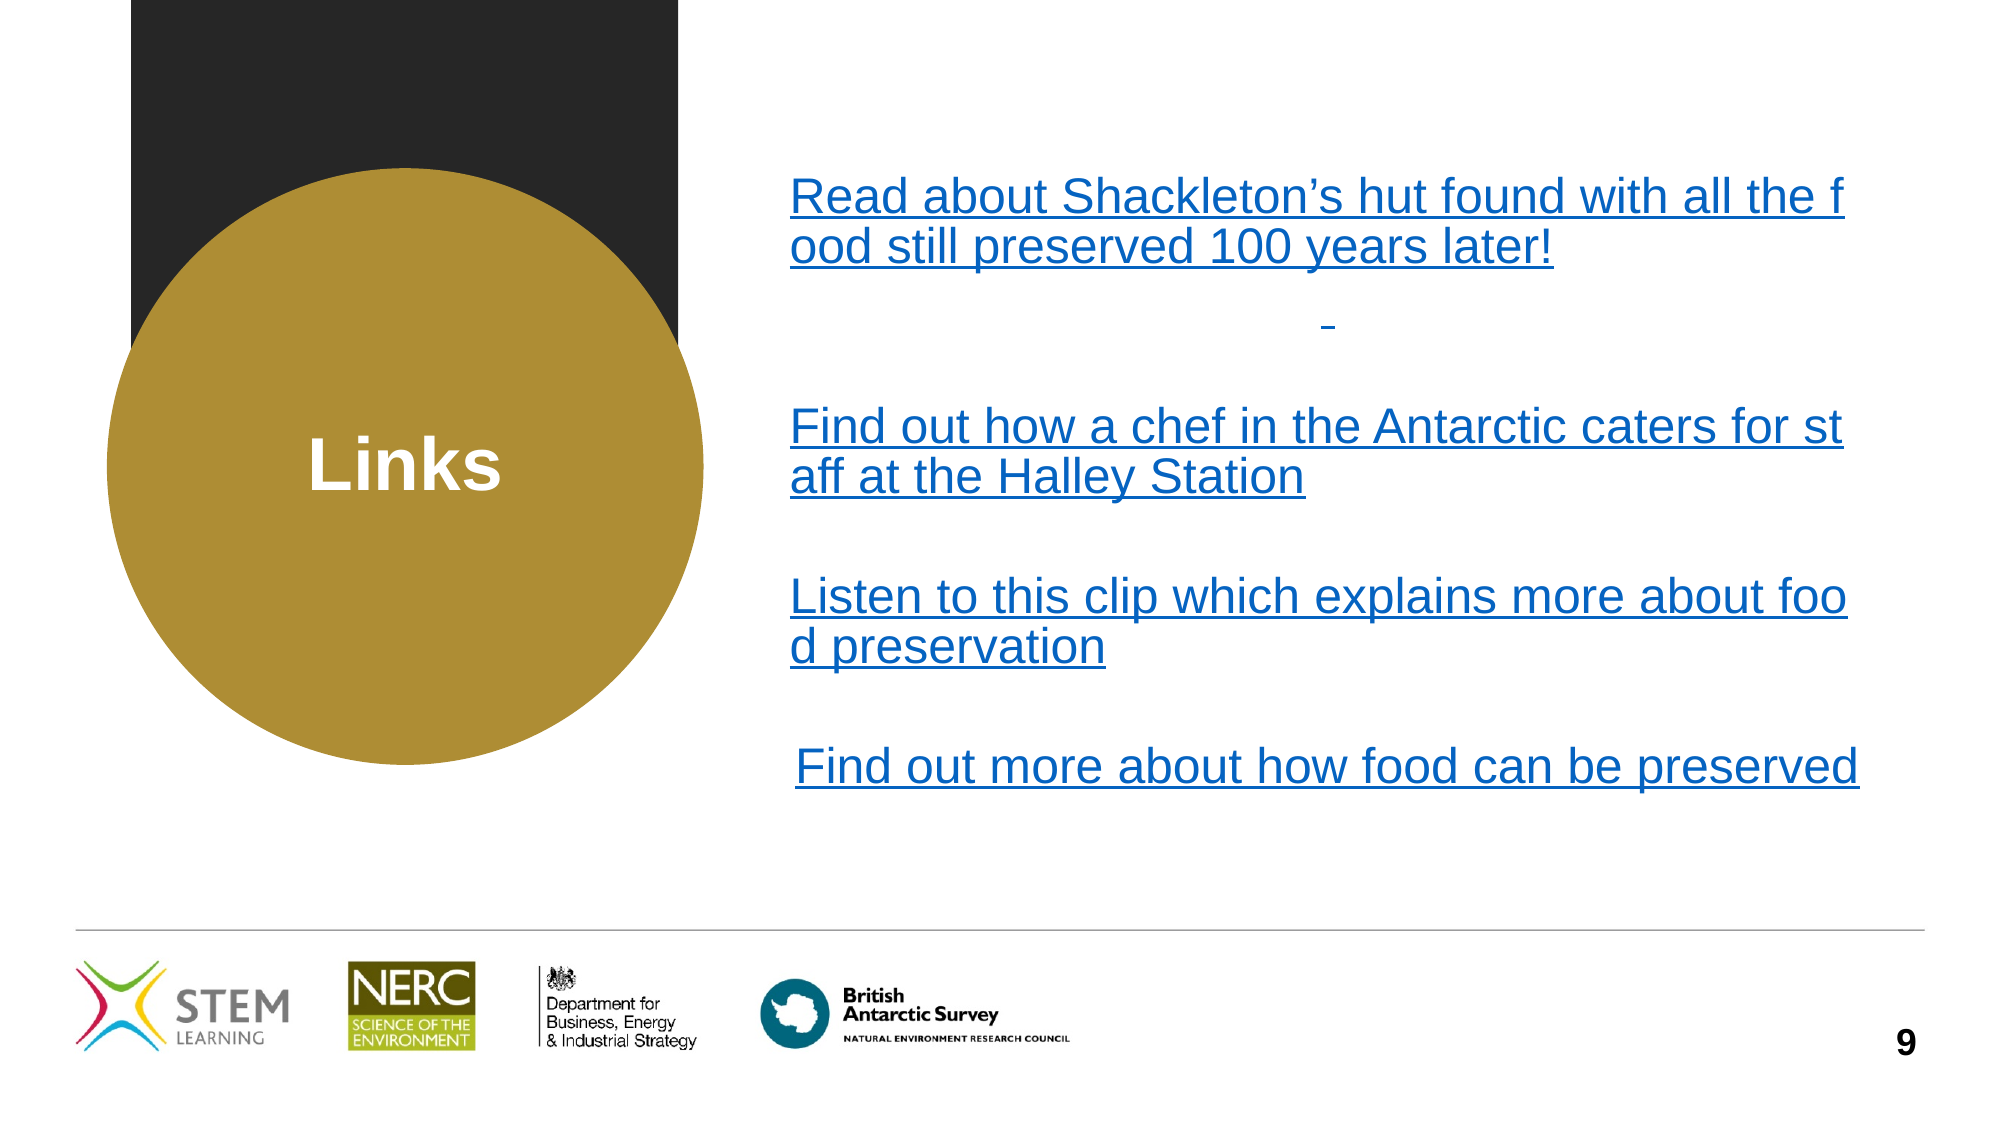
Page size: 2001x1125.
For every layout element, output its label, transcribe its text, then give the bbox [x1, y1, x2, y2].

slide_number 9 [1437, 1010, 1932, 1071]
text_box Read about Shackleton’s hut found with all the food still preserved 100 years later! Find out how a chef in the Antarctic caters for staff at the Halley Station Listen to this clip which explains more about food preservation Find out more about how food can be preserved [774, 156, 1881, 651]
text_box [130, 0, 680, 346]
title Links [108, 402, 702, 531]
text_box [112, 531, 698, 766]
text_box [112, 167, 698, 402]
picture [37, 873, 1965, 1105]
